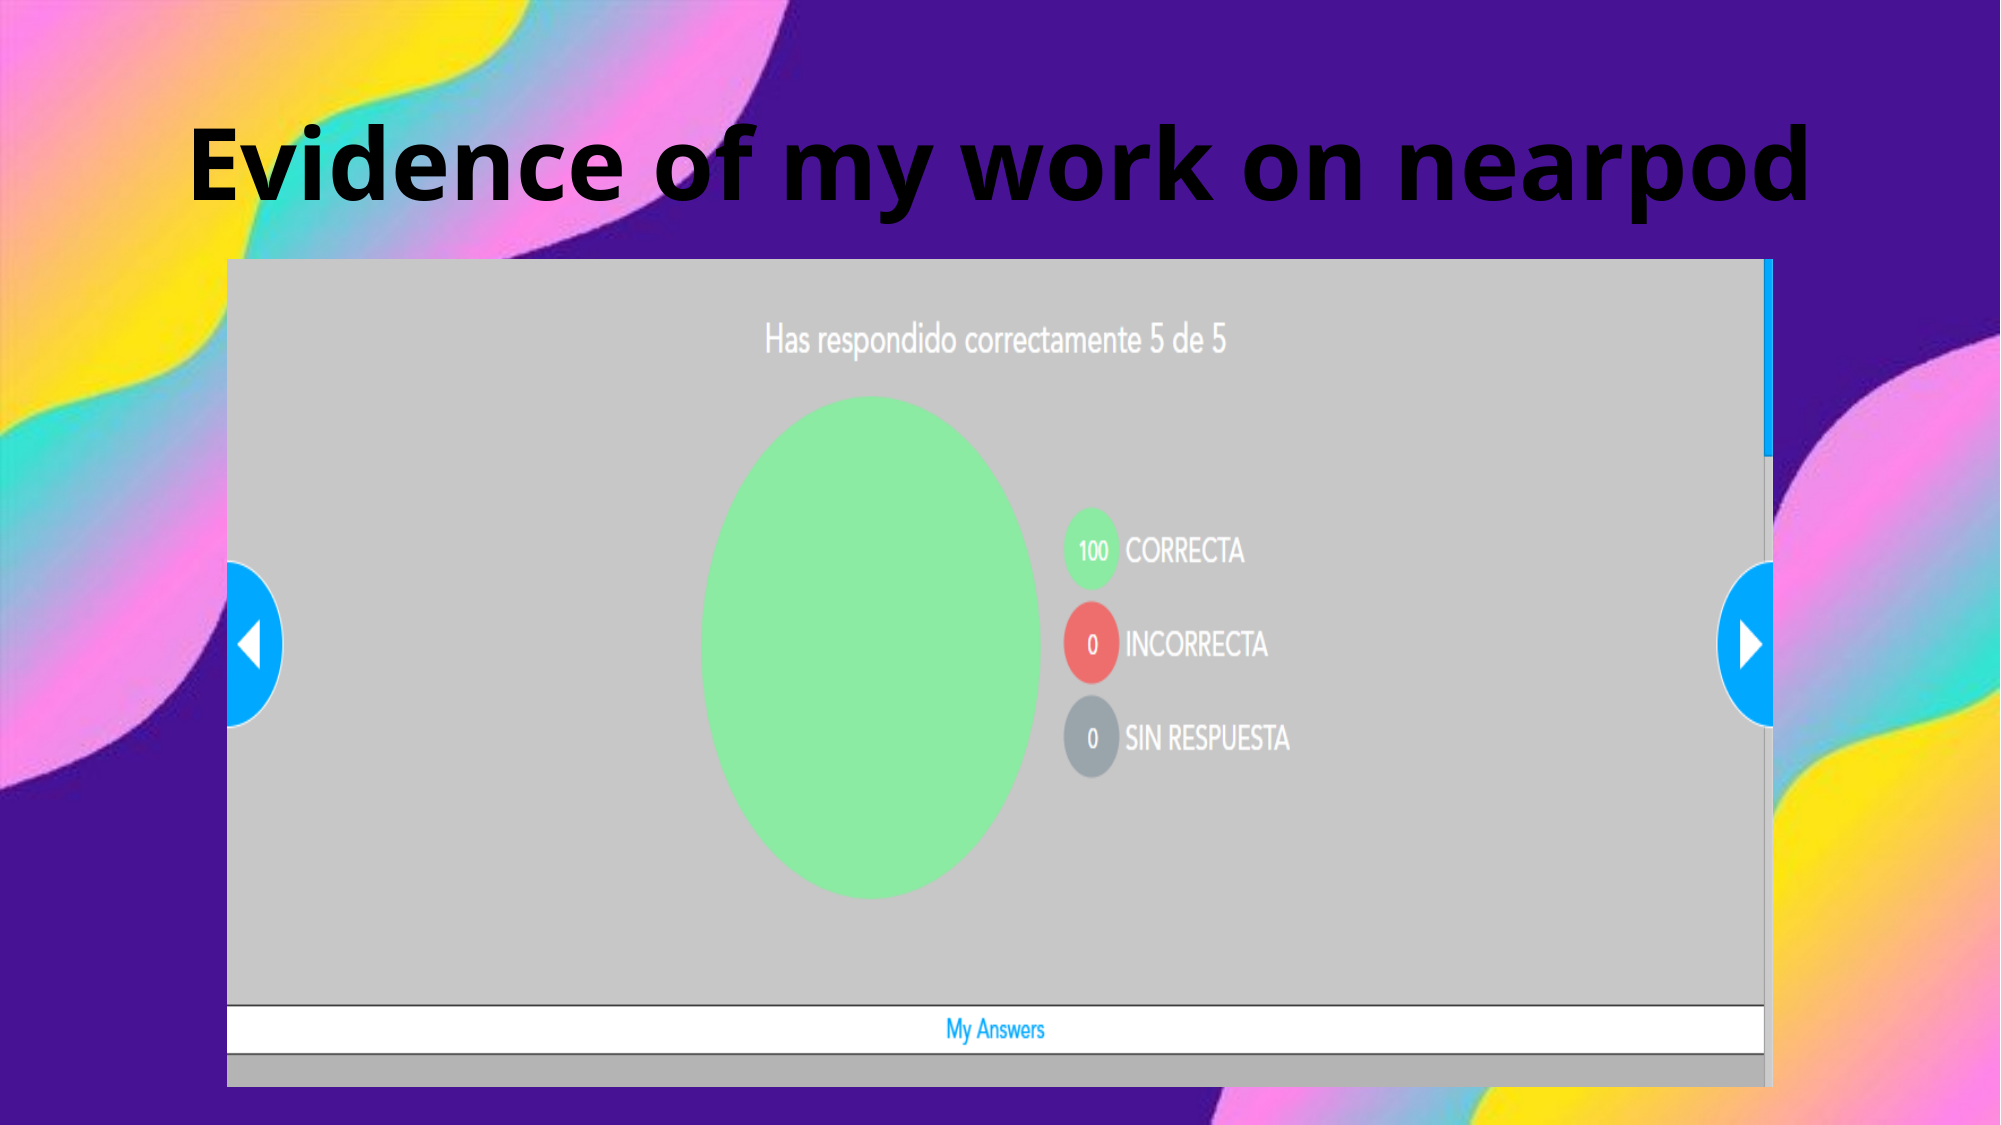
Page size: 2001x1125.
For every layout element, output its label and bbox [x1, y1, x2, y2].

list [227, 259, 1773, 1088]
picture [0, 0, 2000, 1125]
